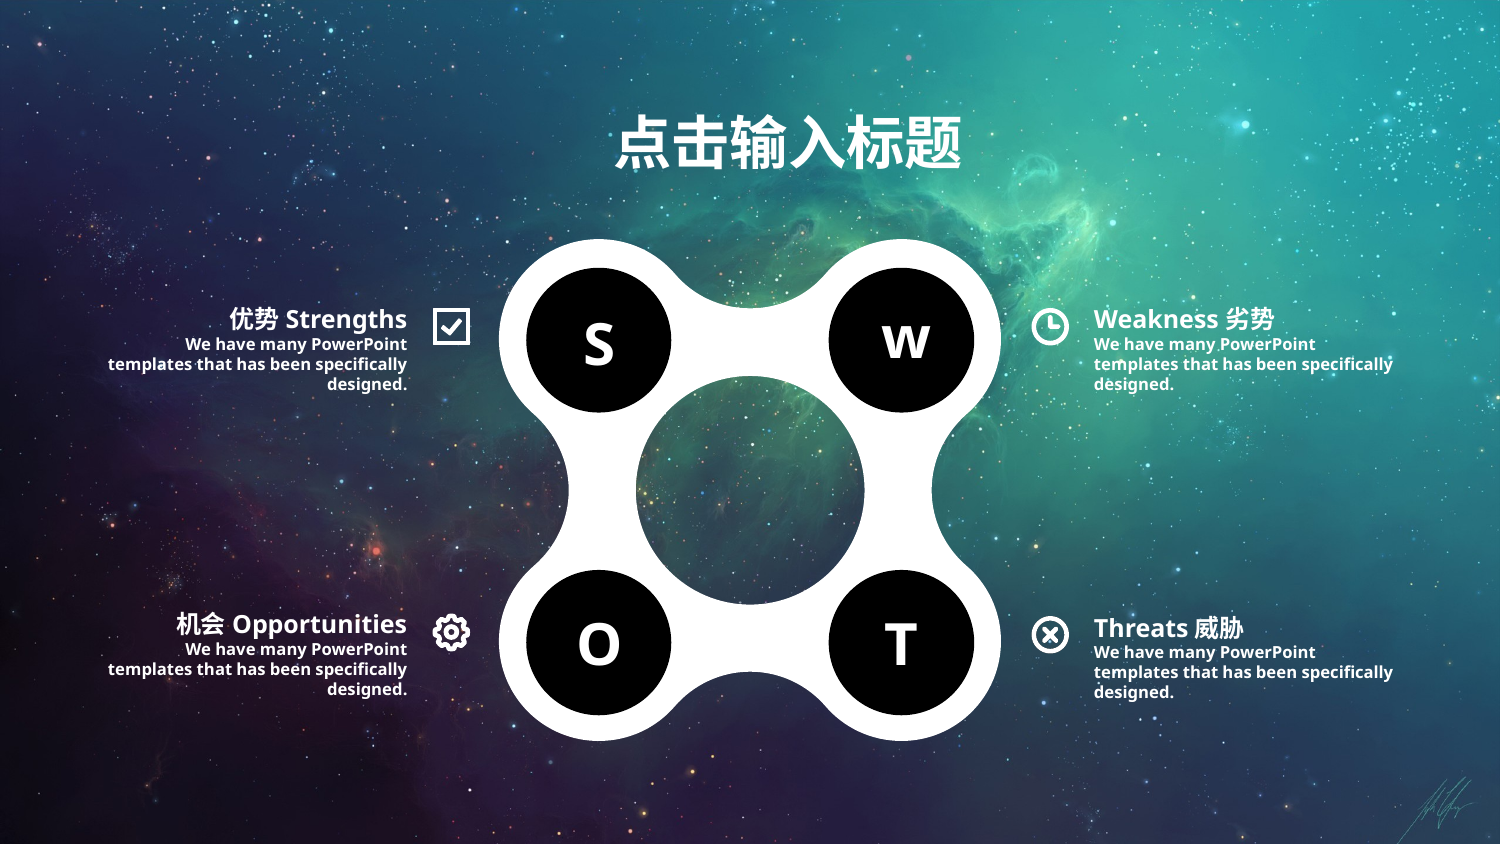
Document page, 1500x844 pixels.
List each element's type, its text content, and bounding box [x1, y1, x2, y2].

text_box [433, 308, 470, 345]
picture [0, 0, 1500, 844]
text_box 优势Strengths We have many PowerPoint templates that has been specifically designed. [100, 303, 408, 394]
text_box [1032, 616, 1069, 653]
text_box Weakness劣势 We have many PowerPoint templates that has been specifically designed. [1093, 303, 1402, 394]
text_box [1032, 308, 1069, 345]
text_box 机会Opportunities We have many PowerPoint templates that has been specifically designed. [100, 608, 408, 699]
text_box 点击输入标题 [598, 98, 1127, 184]
text_box Threats威胁 We have many PowerPoint templates that has been specifically designed. [1093, 612, 1402, 702]
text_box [433, 613, 470, 651]
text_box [498, 238, 1002, 742]
